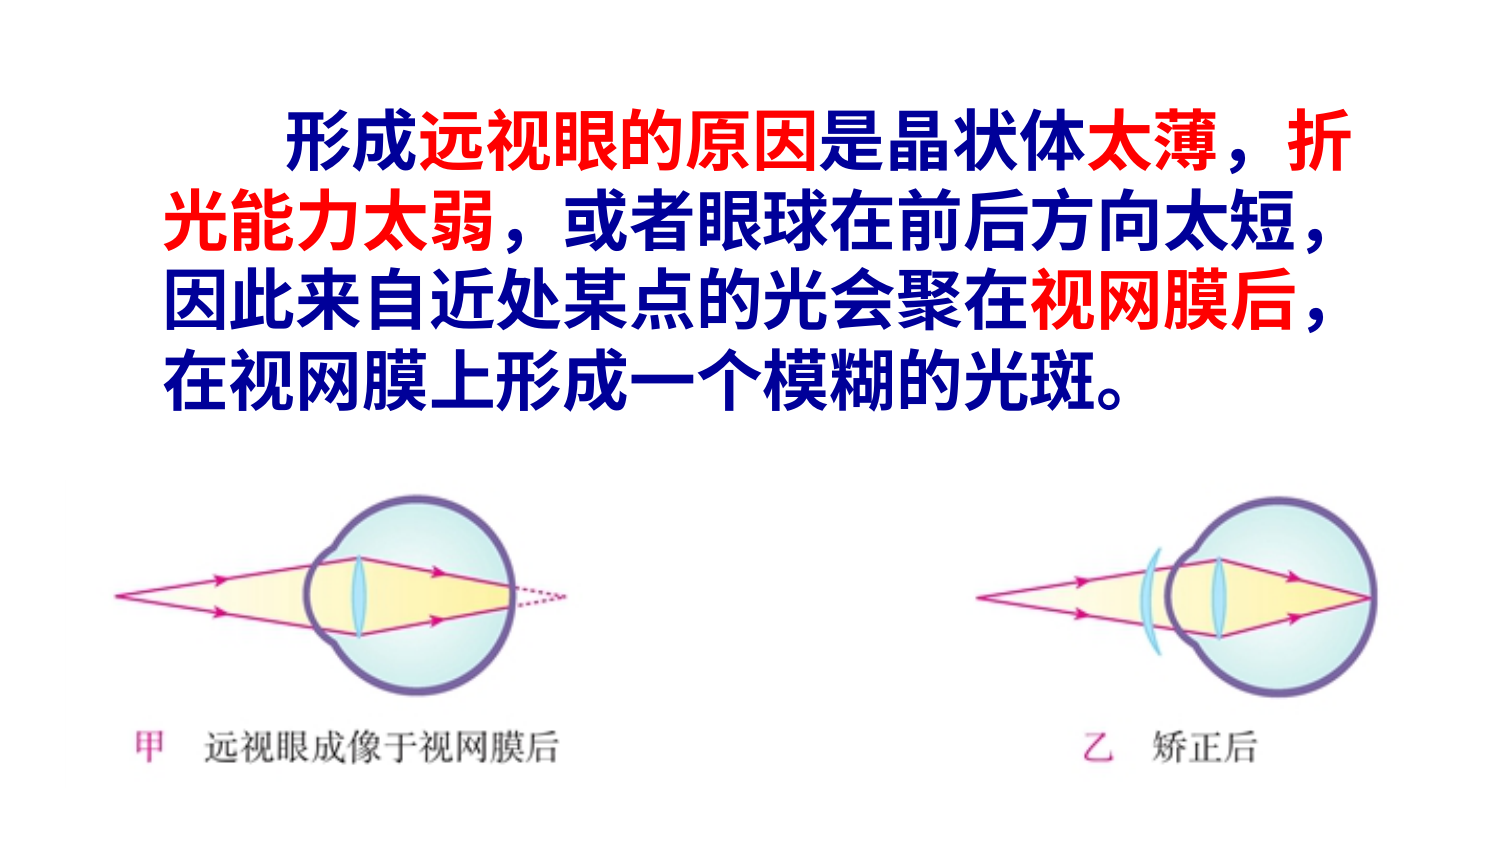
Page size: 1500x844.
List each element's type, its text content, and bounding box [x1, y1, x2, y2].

picture [64, 480, 1424, 789]
text_box 形成远视眼的原因是晶状体太薄，折光能力太弱，或者眼球在前后方向太短，因此来自近处某点的光会聚在视网膜后，在视网膜上形成一个模糊的光斑。 [147, 91, 1388, 426]
